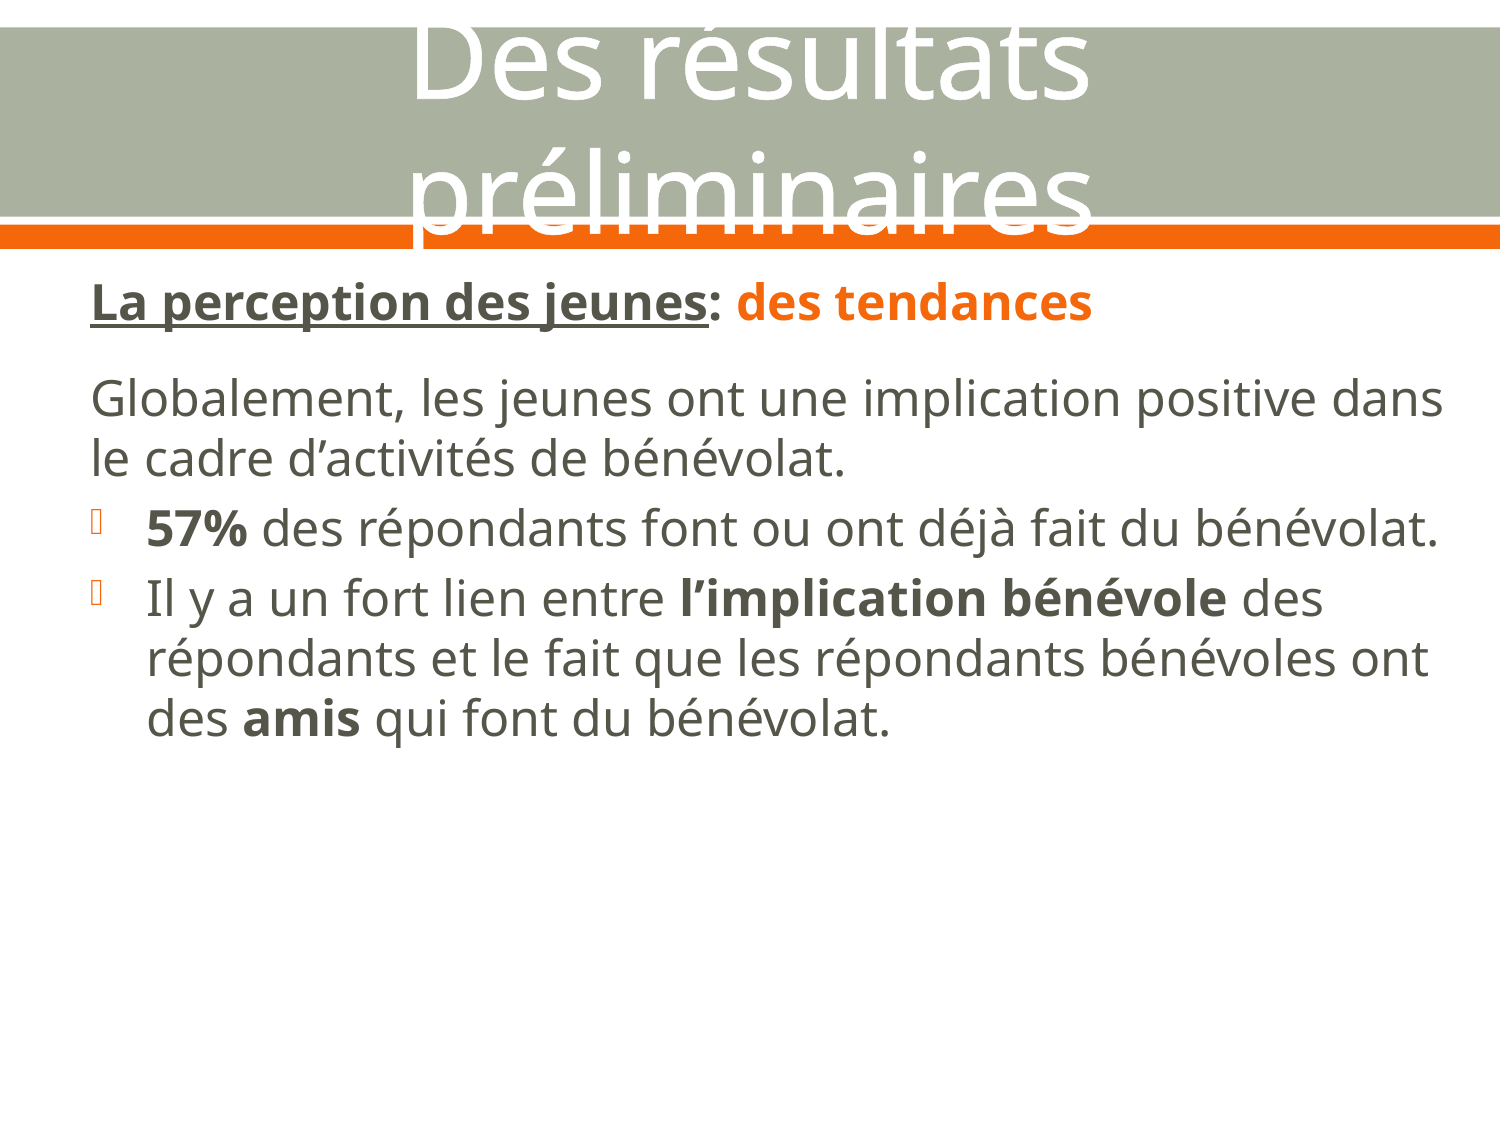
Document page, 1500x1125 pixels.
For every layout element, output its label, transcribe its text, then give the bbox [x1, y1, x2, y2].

list La perception des jeunes: des tendances Globalement, les jeunes ont une implication positive dans le cadre d’activités de bénévolat. 57% des répondants font ou ont déjà fait du bénévolat. Il y a un fort lien entre l’implication bénévole des répondants et le fait que les répondants bénévoles ont des amis qui font du bénévolat. [75, 262, 1471, 1005]
title Des résultats préliminaires [75, 29, 1425, 213]
